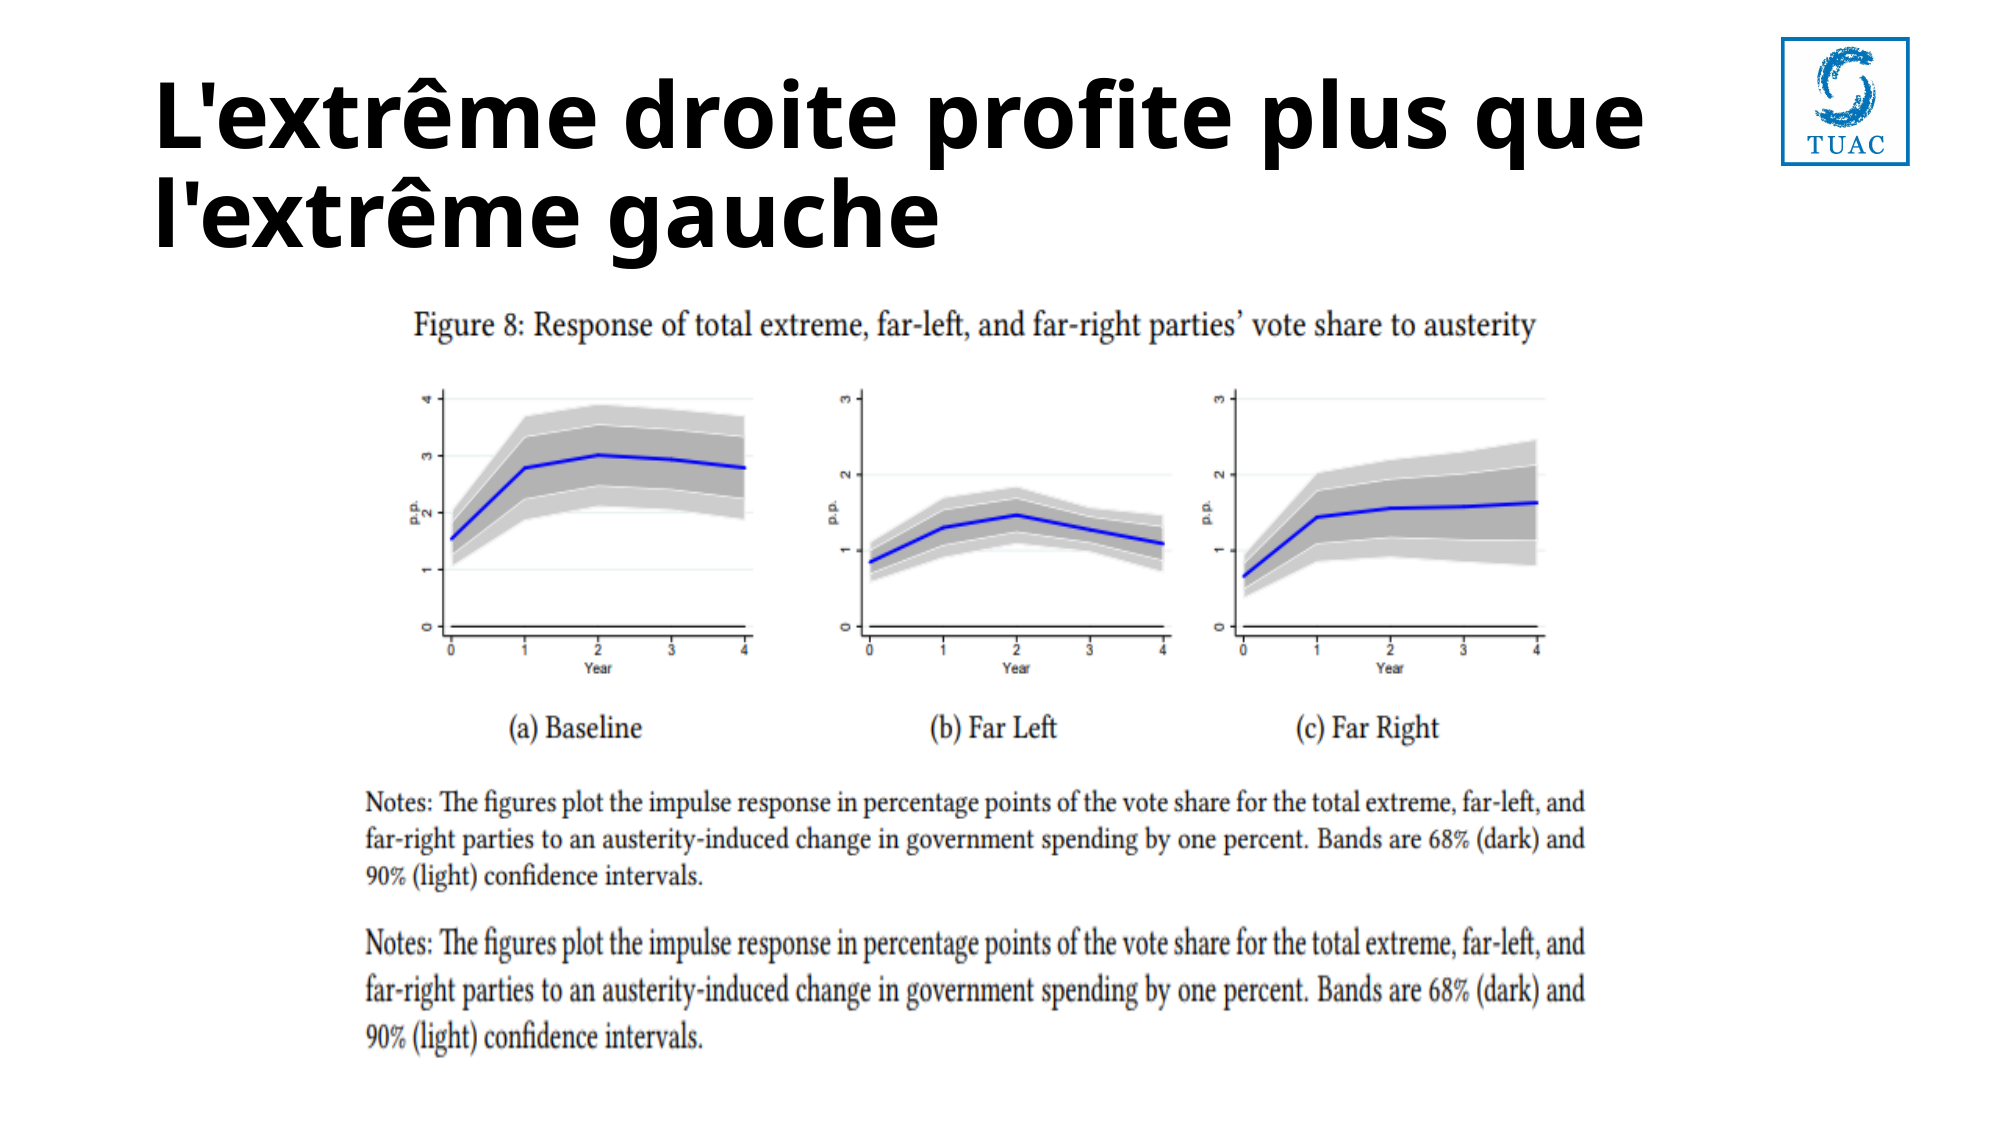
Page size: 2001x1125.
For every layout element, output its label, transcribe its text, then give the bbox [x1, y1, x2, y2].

title L'extrême droite profite plus que l'extrême gauche [137, 59, 1863, 278]
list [333, 898, 1667, 1066]
picture [1779, 34, 1911, 169]
picture [333, 290, 1667, 898]
